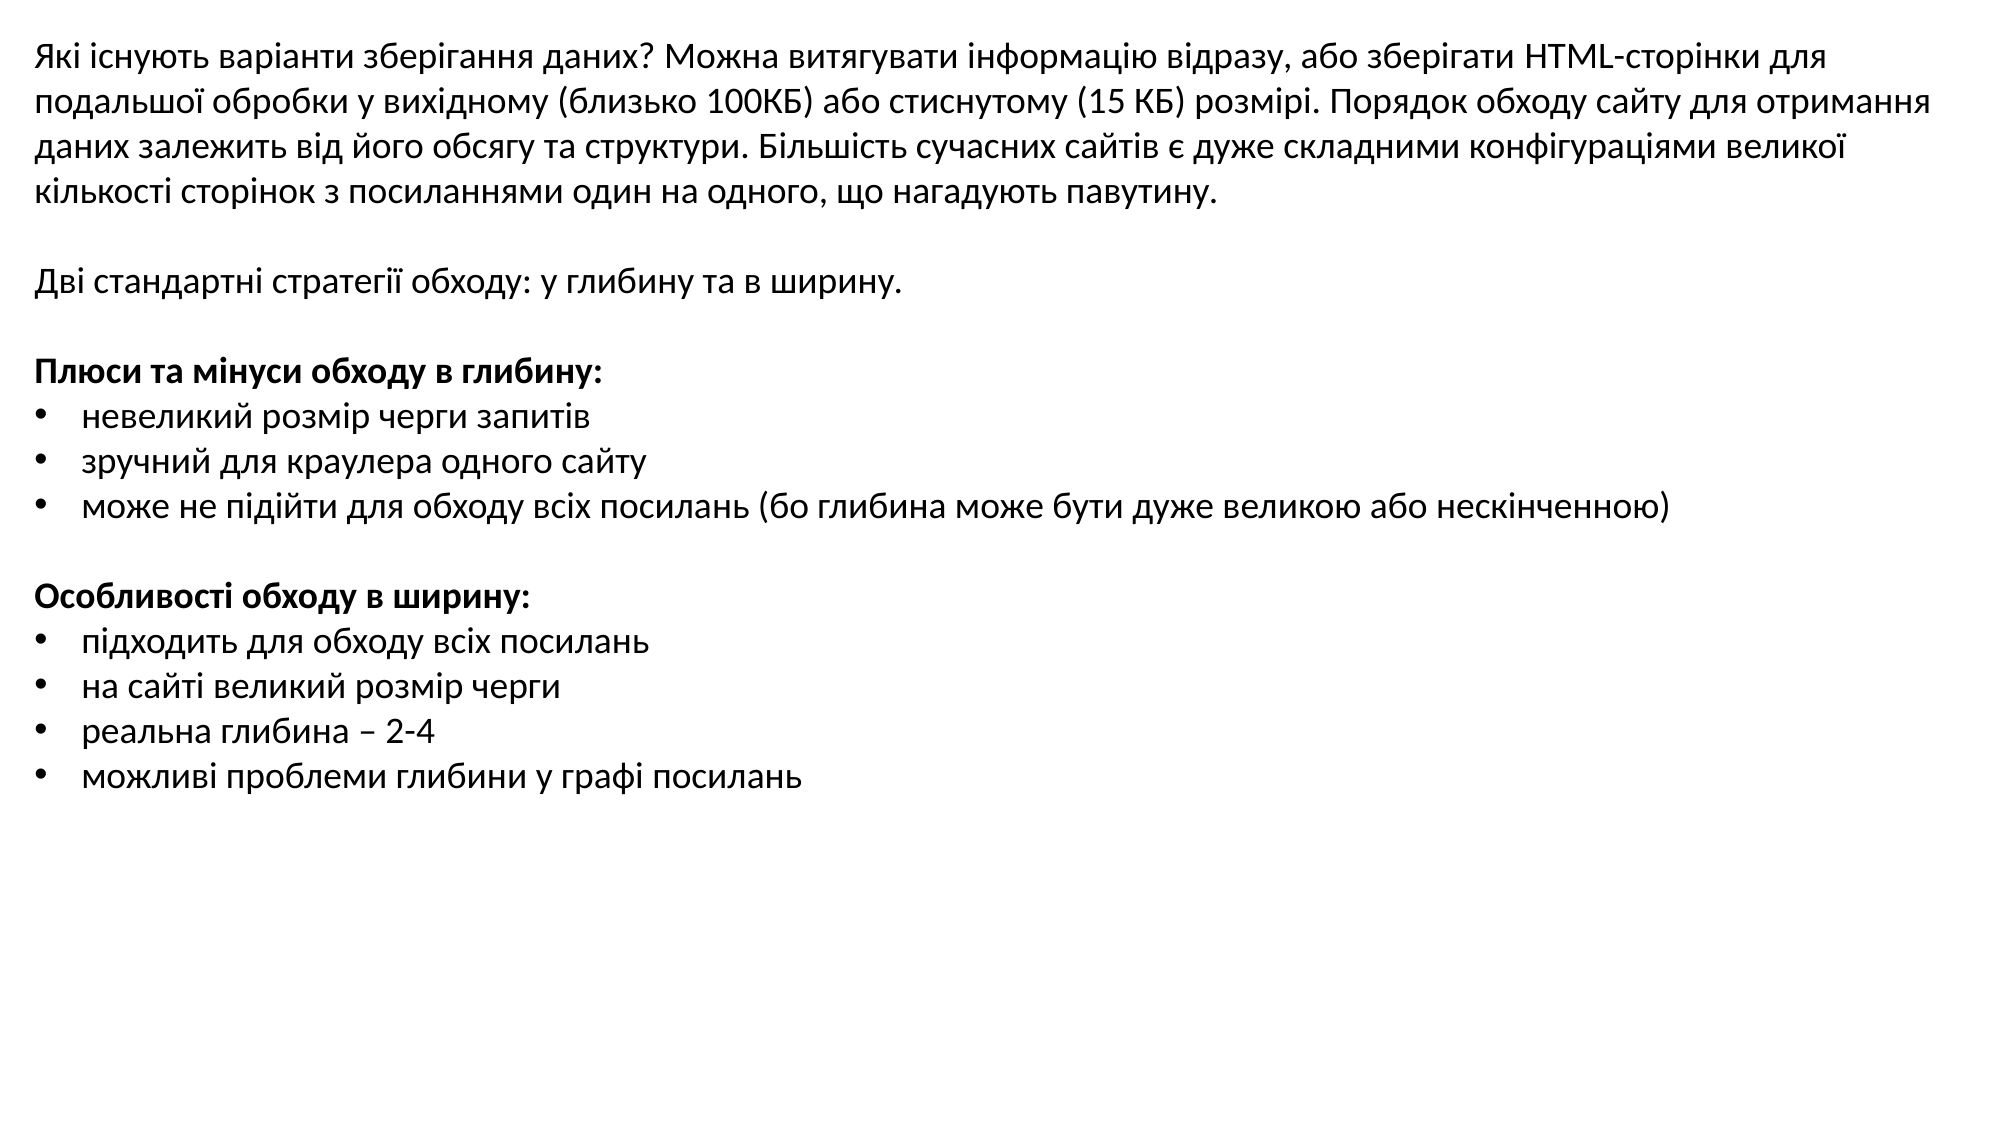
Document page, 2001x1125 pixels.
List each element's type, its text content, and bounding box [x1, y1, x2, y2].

subtitle Які існують варіанти зберігання даних? Можна витягувати інформацію відразу, або зберігати HTML-сторінки для подальшої обробки у вихідному (близько 100КБ) або стиснутому (15 КБ) розмірі. Порядок обходу сайту для отримання даних залежить від його обсягу та структури. Більшість сучасних сайтів є дуже складними конфігураціями великої кількості сторінок з посиланнями один на одного, що нагадують павутину. Дві стандартні стратегії обходу: у глибину та в ширину. Плюси та мінуси обходу в глибину: невеликий розмір черги запитів зручний для краулера одного сайту може не підійти для обходу всіх посилань (бо глибина може бути дуже великою або нескінченною) Особливості обходу в ширину: підходить для обходу всіх посилань на сайті великий розмір черги реальна глибина – 2-4 можливі проблеми глибини у графі посилань [19, 23, 1953, 1105]
